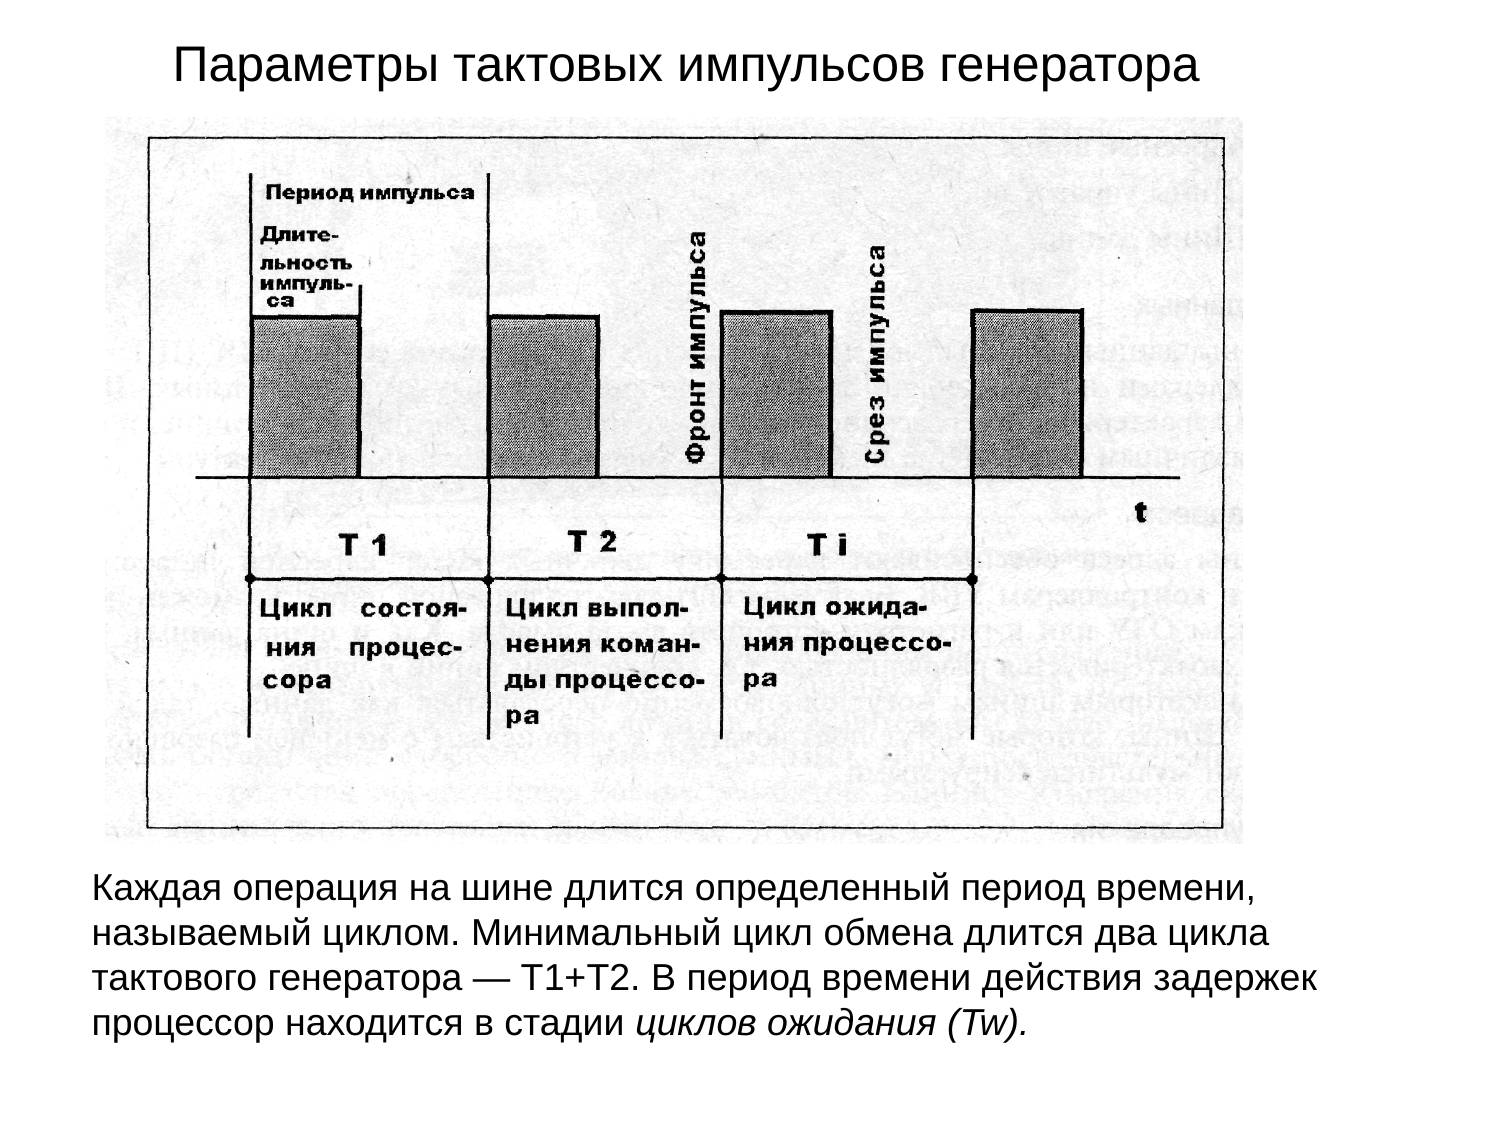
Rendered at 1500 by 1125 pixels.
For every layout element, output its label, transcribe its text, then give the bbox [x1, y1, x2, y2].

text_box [105, 116, 1243, 844]
text_box Параметры тактовых импульсов генератора [157, 23, 1216, 99]
text_box Каждая операция на шине длится определенный период времени, называемый циклом. Минимальный цикл обмена длится два цикла тактового генератора — Т1+Т2. В период времени действия задержек процессор на­ходится в стадии циклов ожидания (Tw). [76, 855, 1344, 1051]
